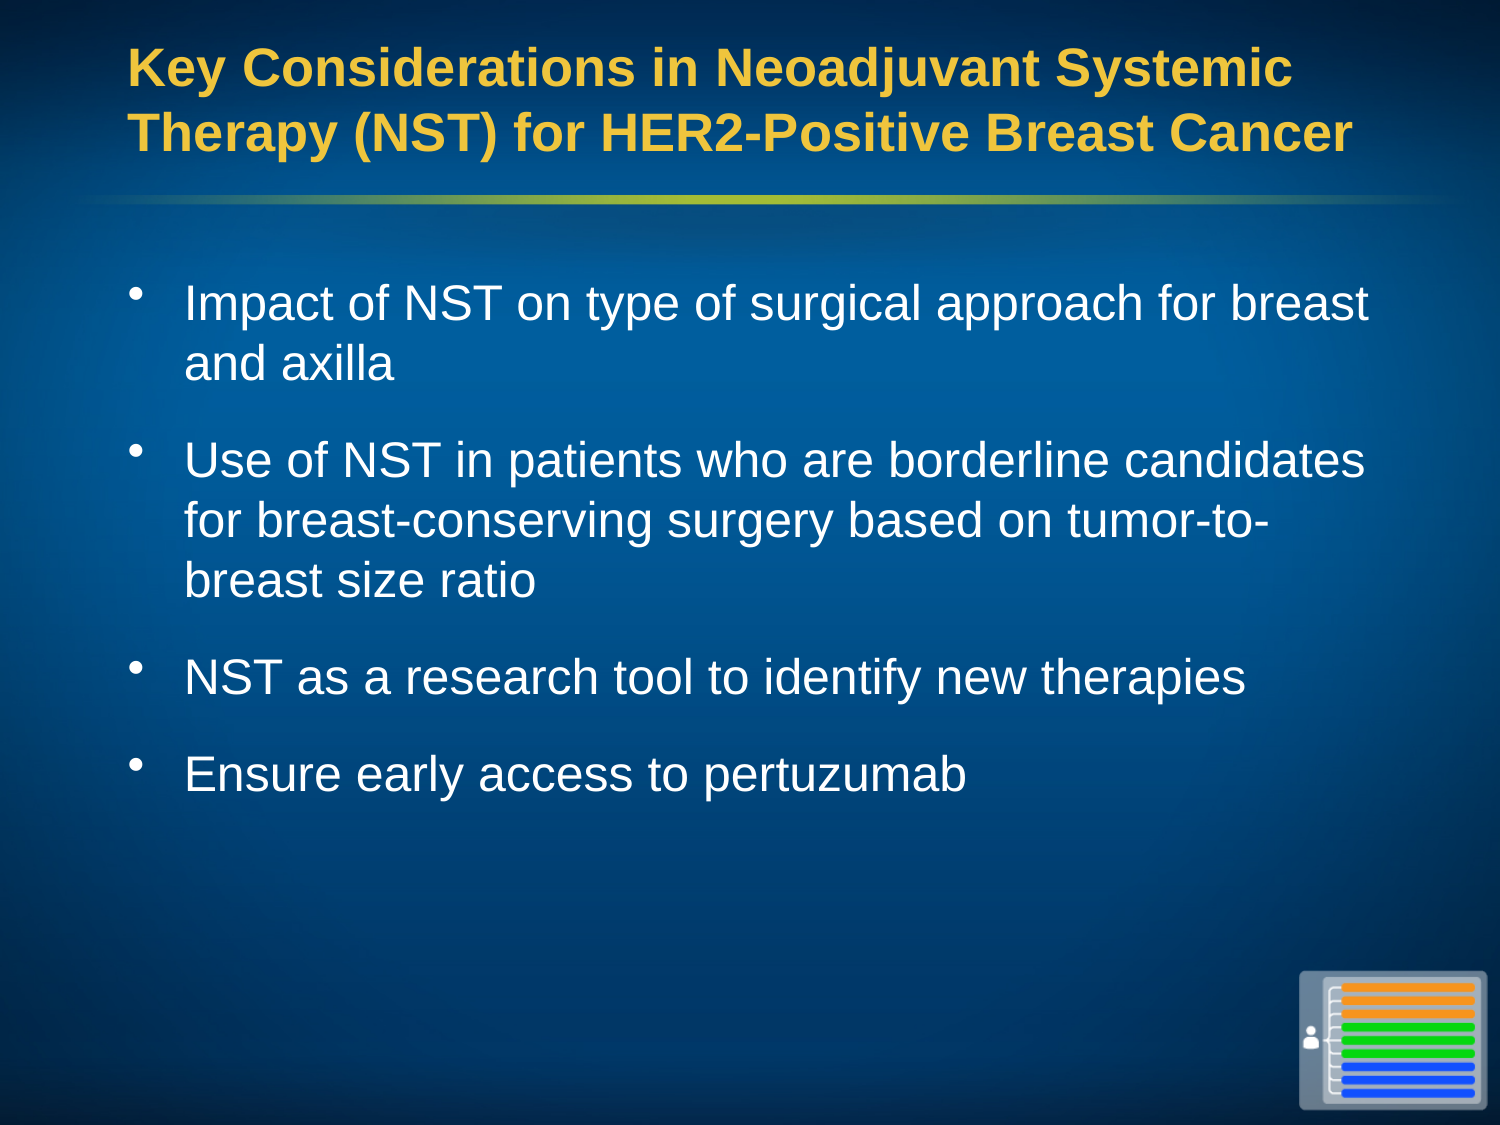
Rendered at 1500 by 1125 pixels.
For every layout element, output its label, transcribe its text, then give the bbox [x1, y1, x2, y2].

title Key Considerations in Neoadjuvant Systemic Therapy (NST) for HER2-Positive Breast Cancer [112, 3, 1388, 192]
list Impact of NST on type of surgical approach for breast and axilla Use of NST in patients who are borderline candidates for breast-conserving surgery based on tumor-to-breast size ratio NST as a research tool to identify new therapies Ensure early access to pertuzumab [112, 262, 1388, 1050]
picture [0, 0, 1500, 1125]
